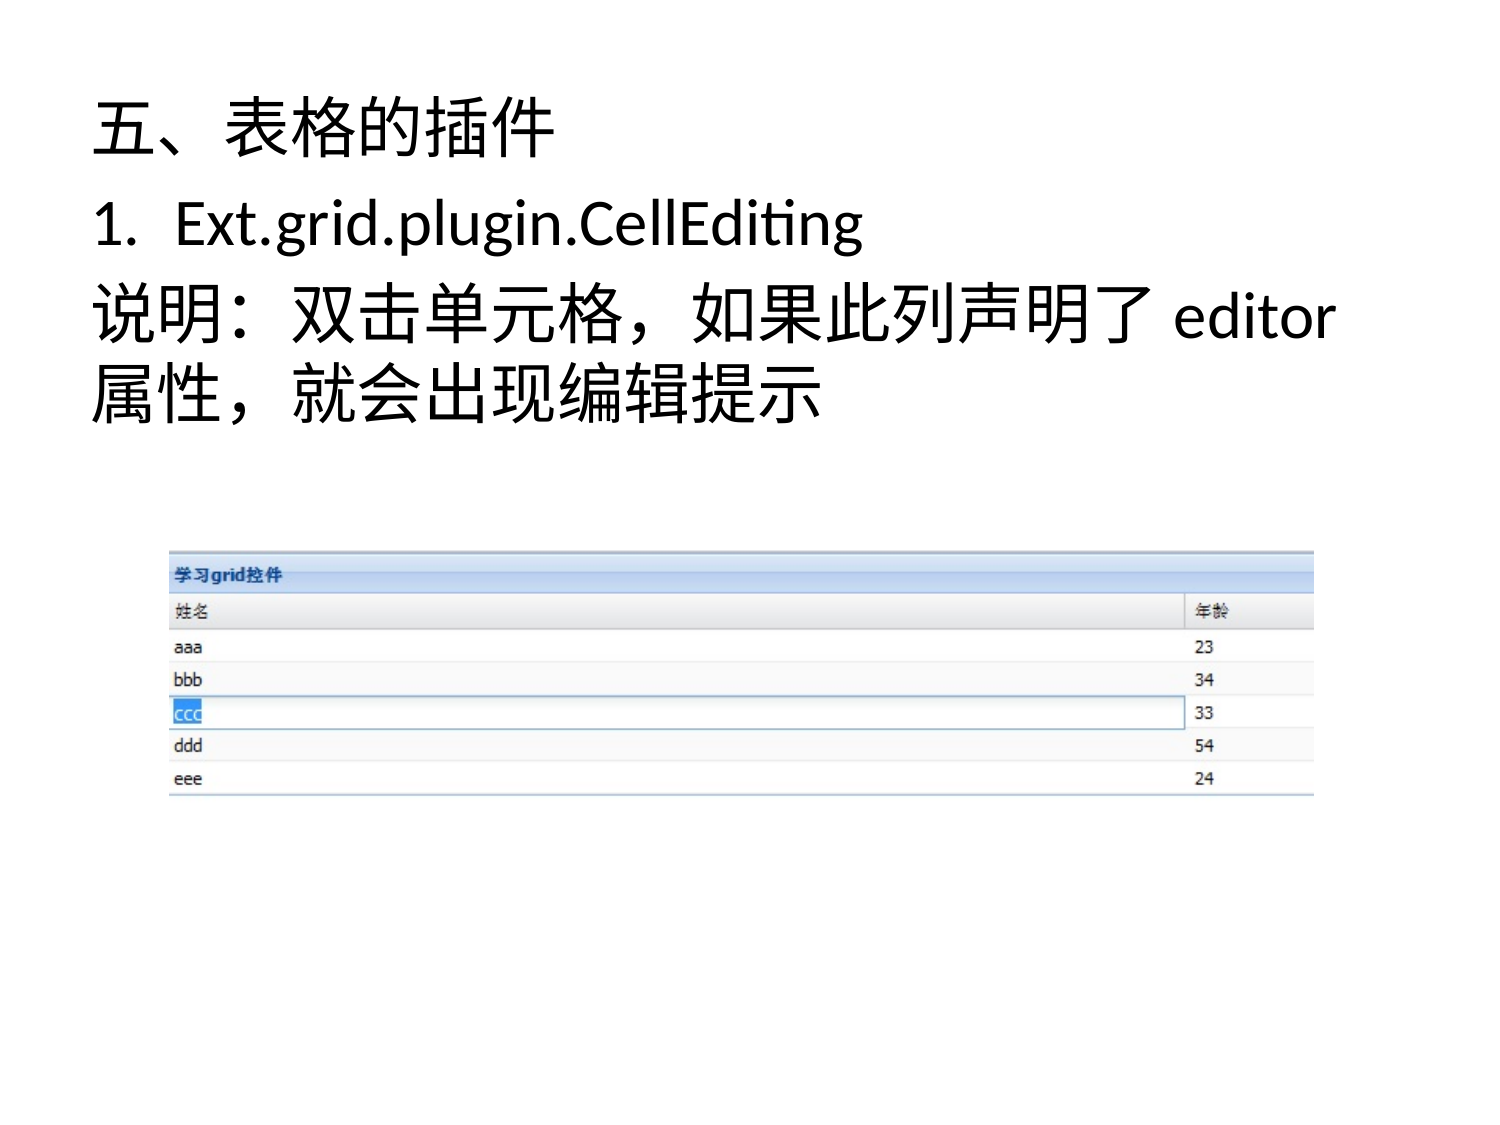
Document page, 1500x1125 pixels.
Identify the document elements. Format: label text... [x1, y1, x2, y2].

picture [169, 550, 1314, 808]
list 五、表格的插件 Ext.grid.plugin.CellEditing 说明：双击单元格，如果此列声明了editor属性，就会出现编辑提示 [75, 78, 1425, 1005]
